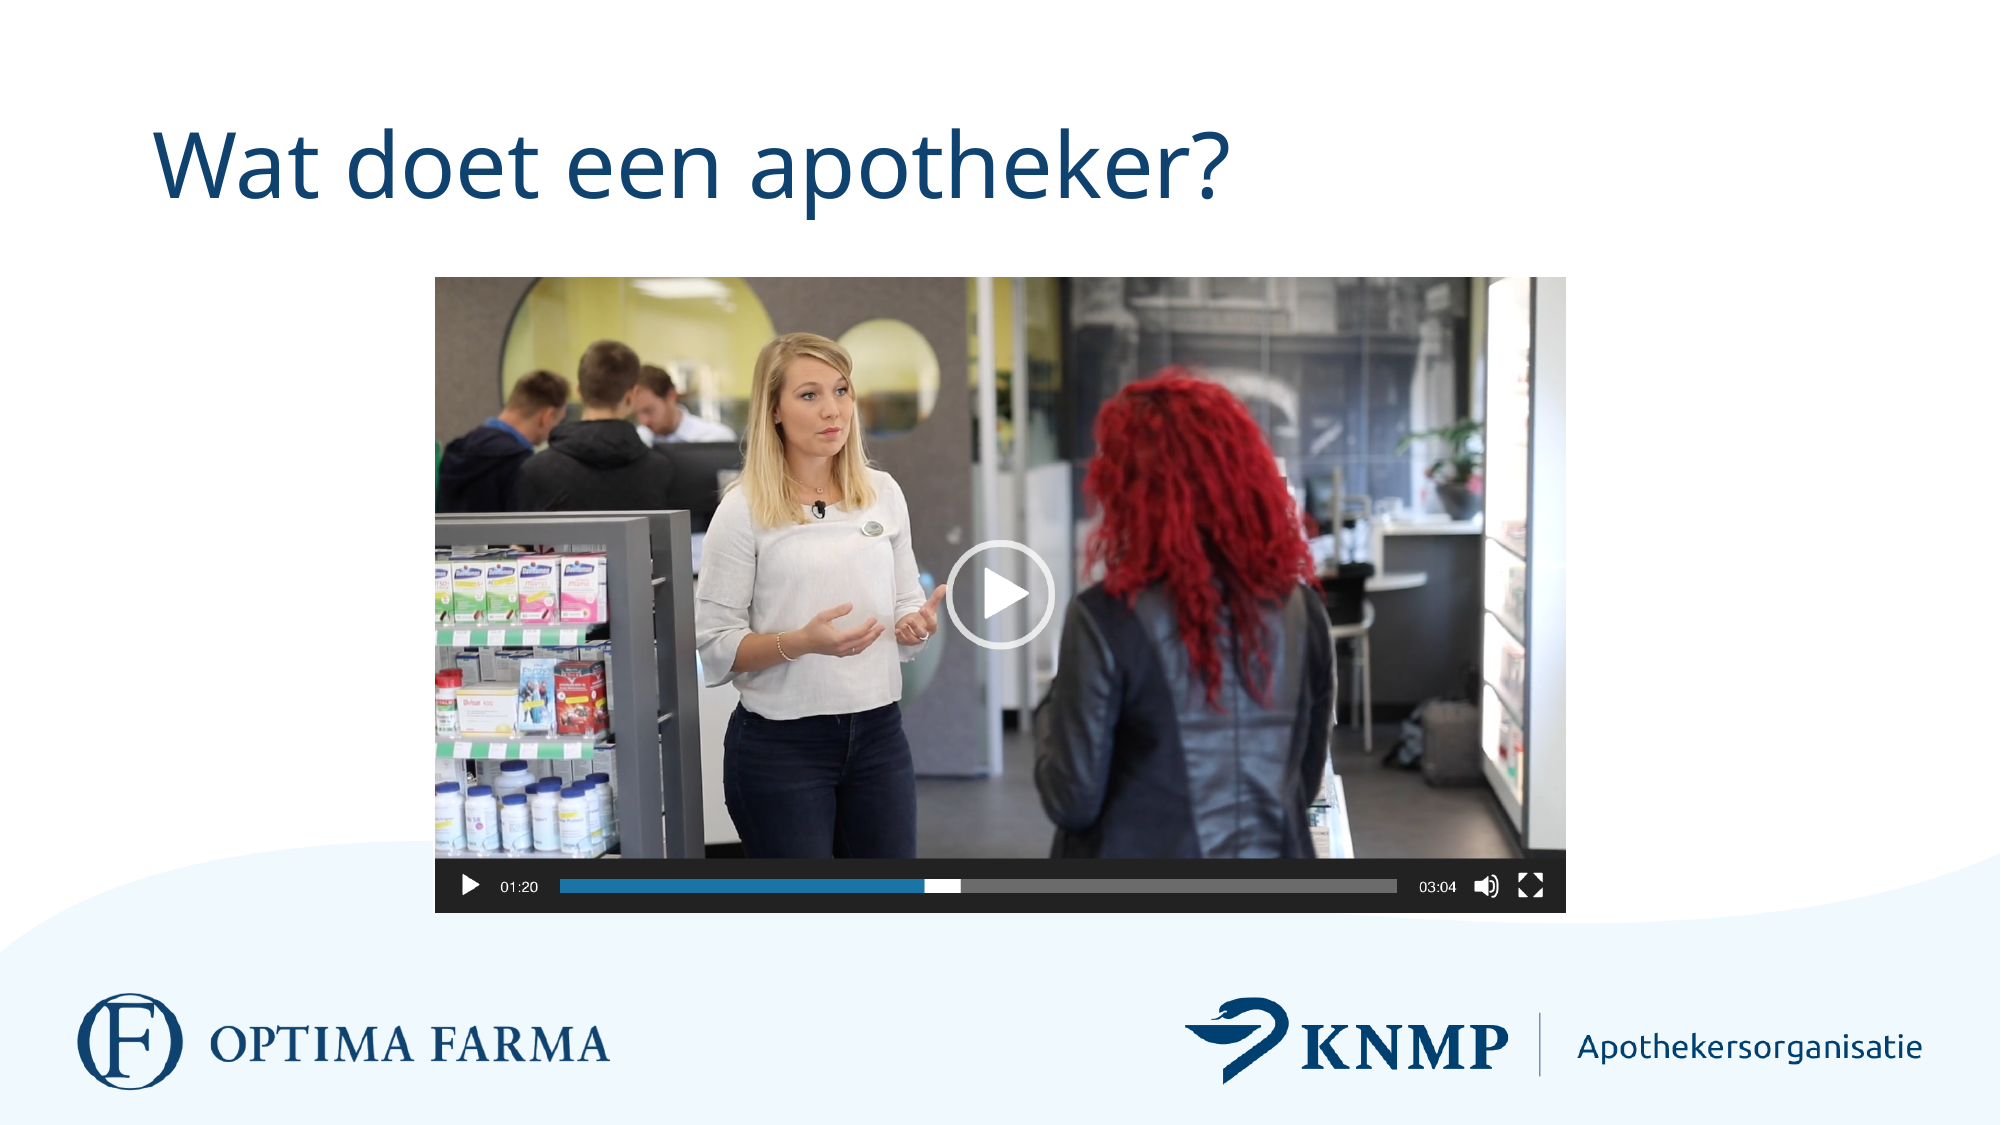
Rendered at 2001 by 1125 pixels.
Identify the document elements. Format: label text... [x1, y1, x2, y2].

picture [0, 277, 2000, 1125]
title Wat doet een apotheker? [137, 59, 1863, 278]
